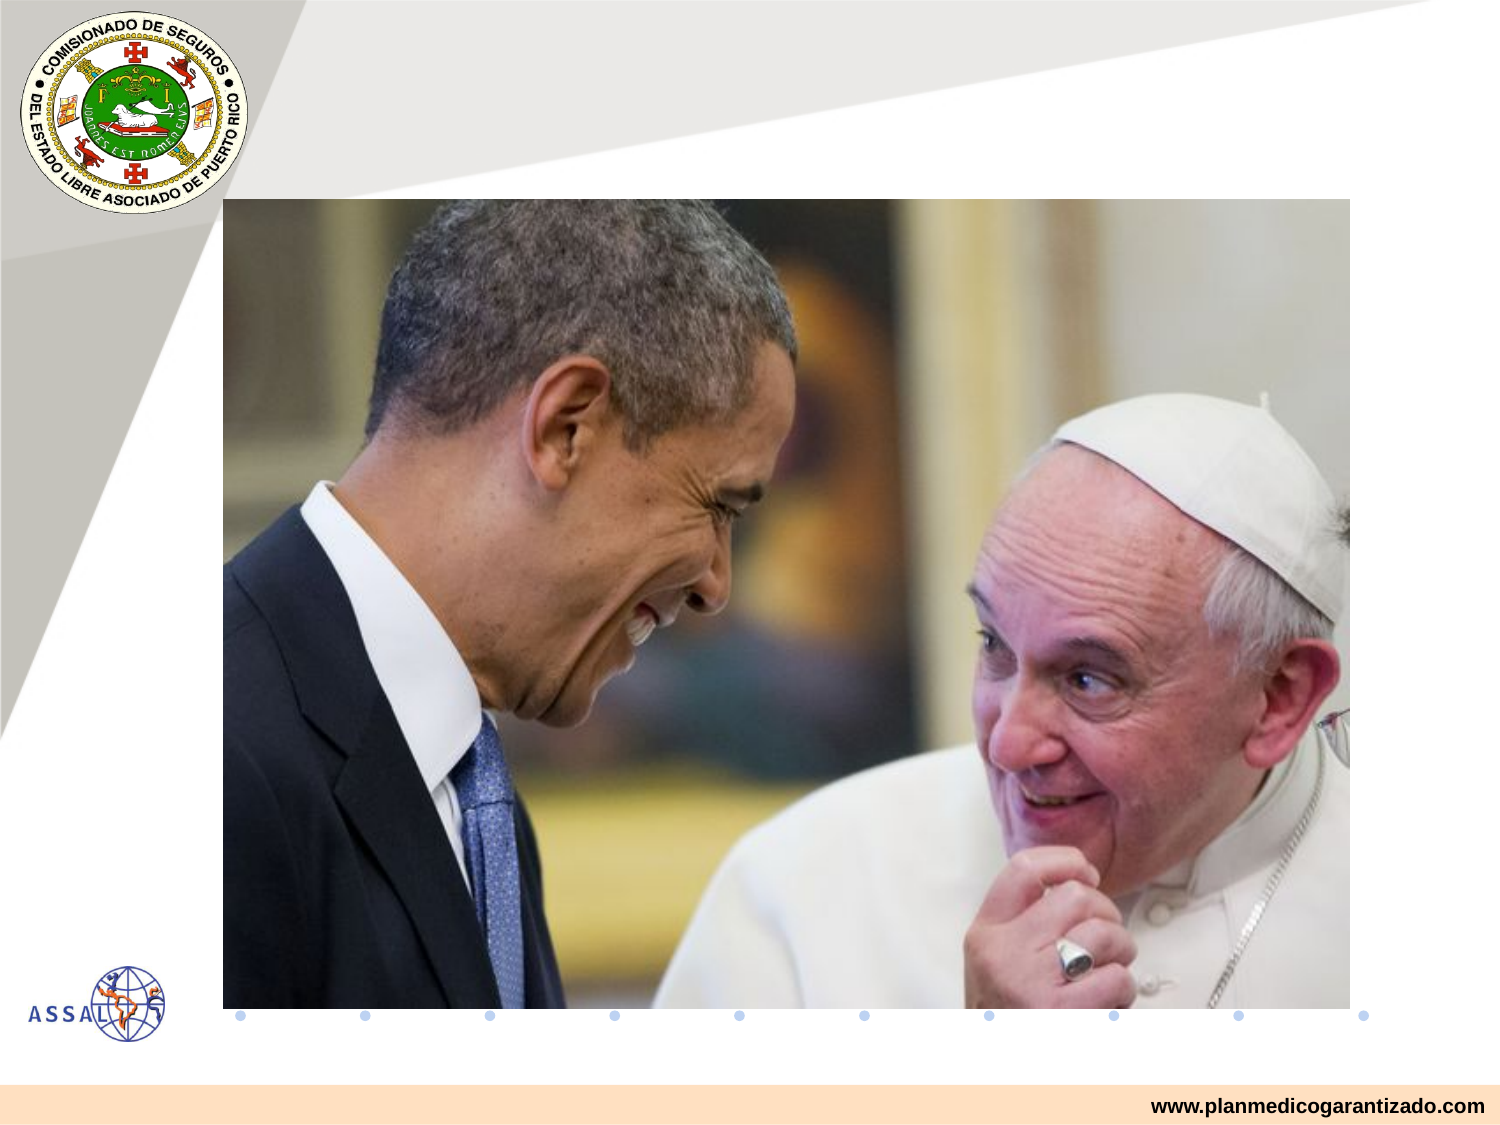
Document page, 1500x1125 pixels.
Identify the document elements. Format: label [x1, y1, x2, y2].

picture [20, 11, 1350, 1010]
picture [28, 966, 165, 1042]
